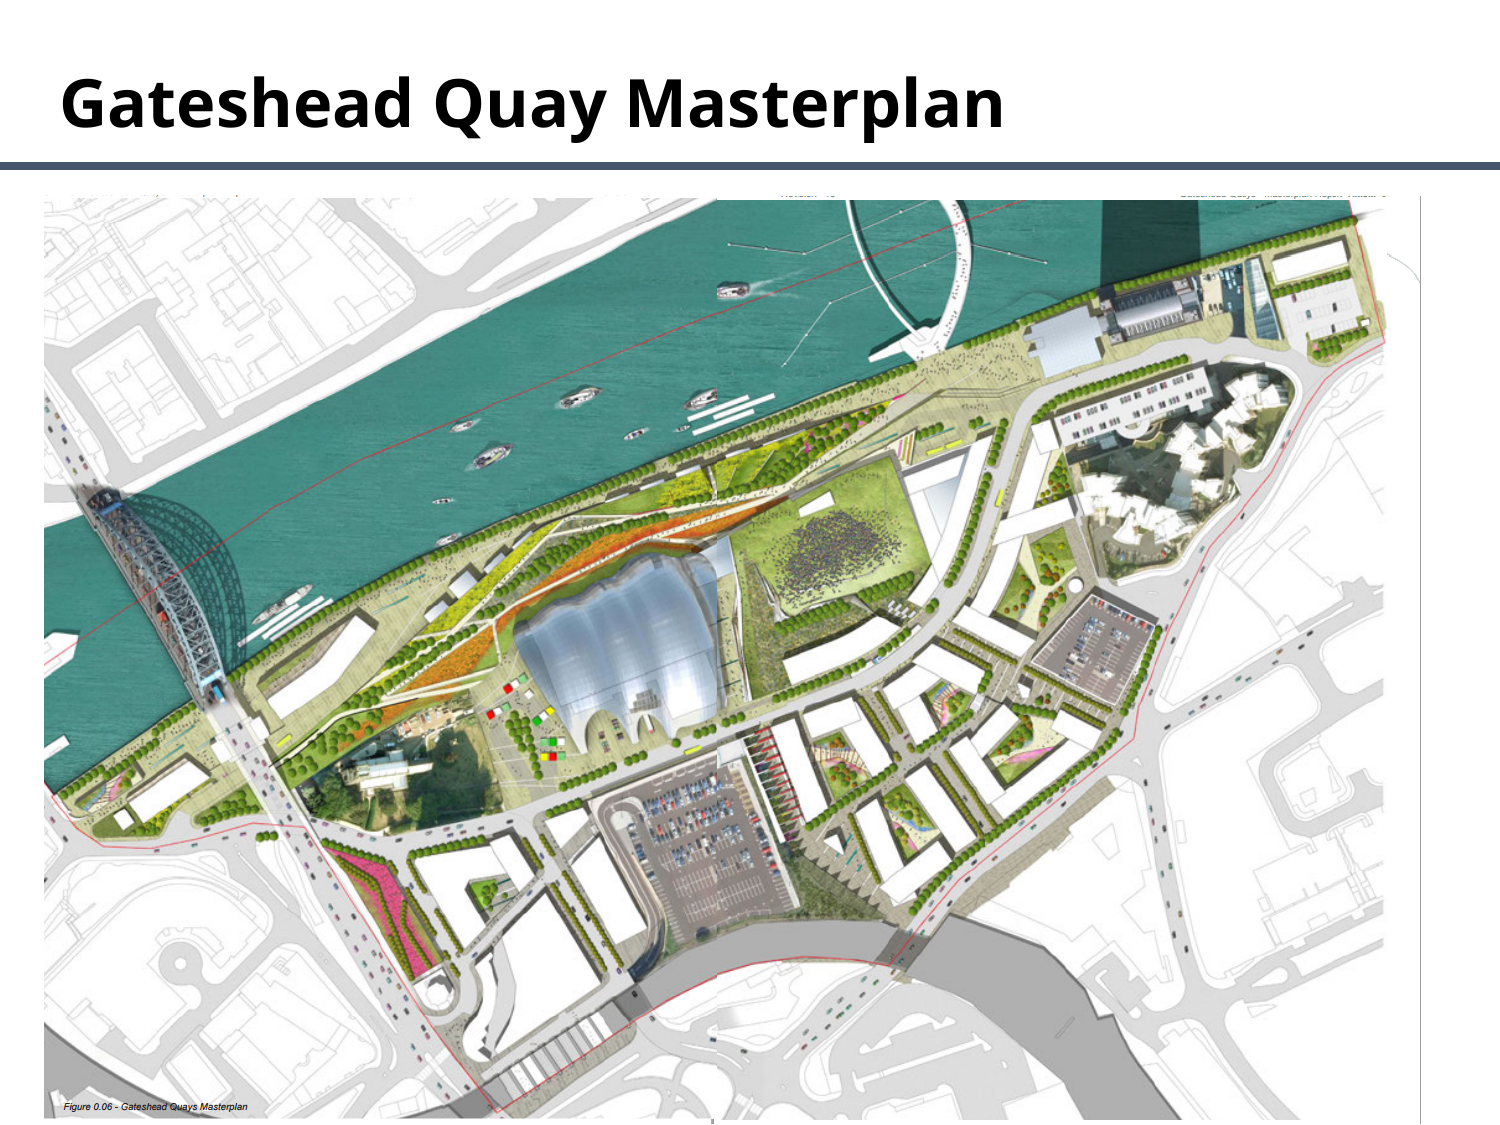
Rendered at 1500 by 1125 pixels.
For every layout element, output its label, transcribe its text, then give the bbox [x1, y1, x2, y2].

text_box Gateshead Quay Masterplan [44, 53, 1444, 149]
picture [44, 195, 1421, 1124]
